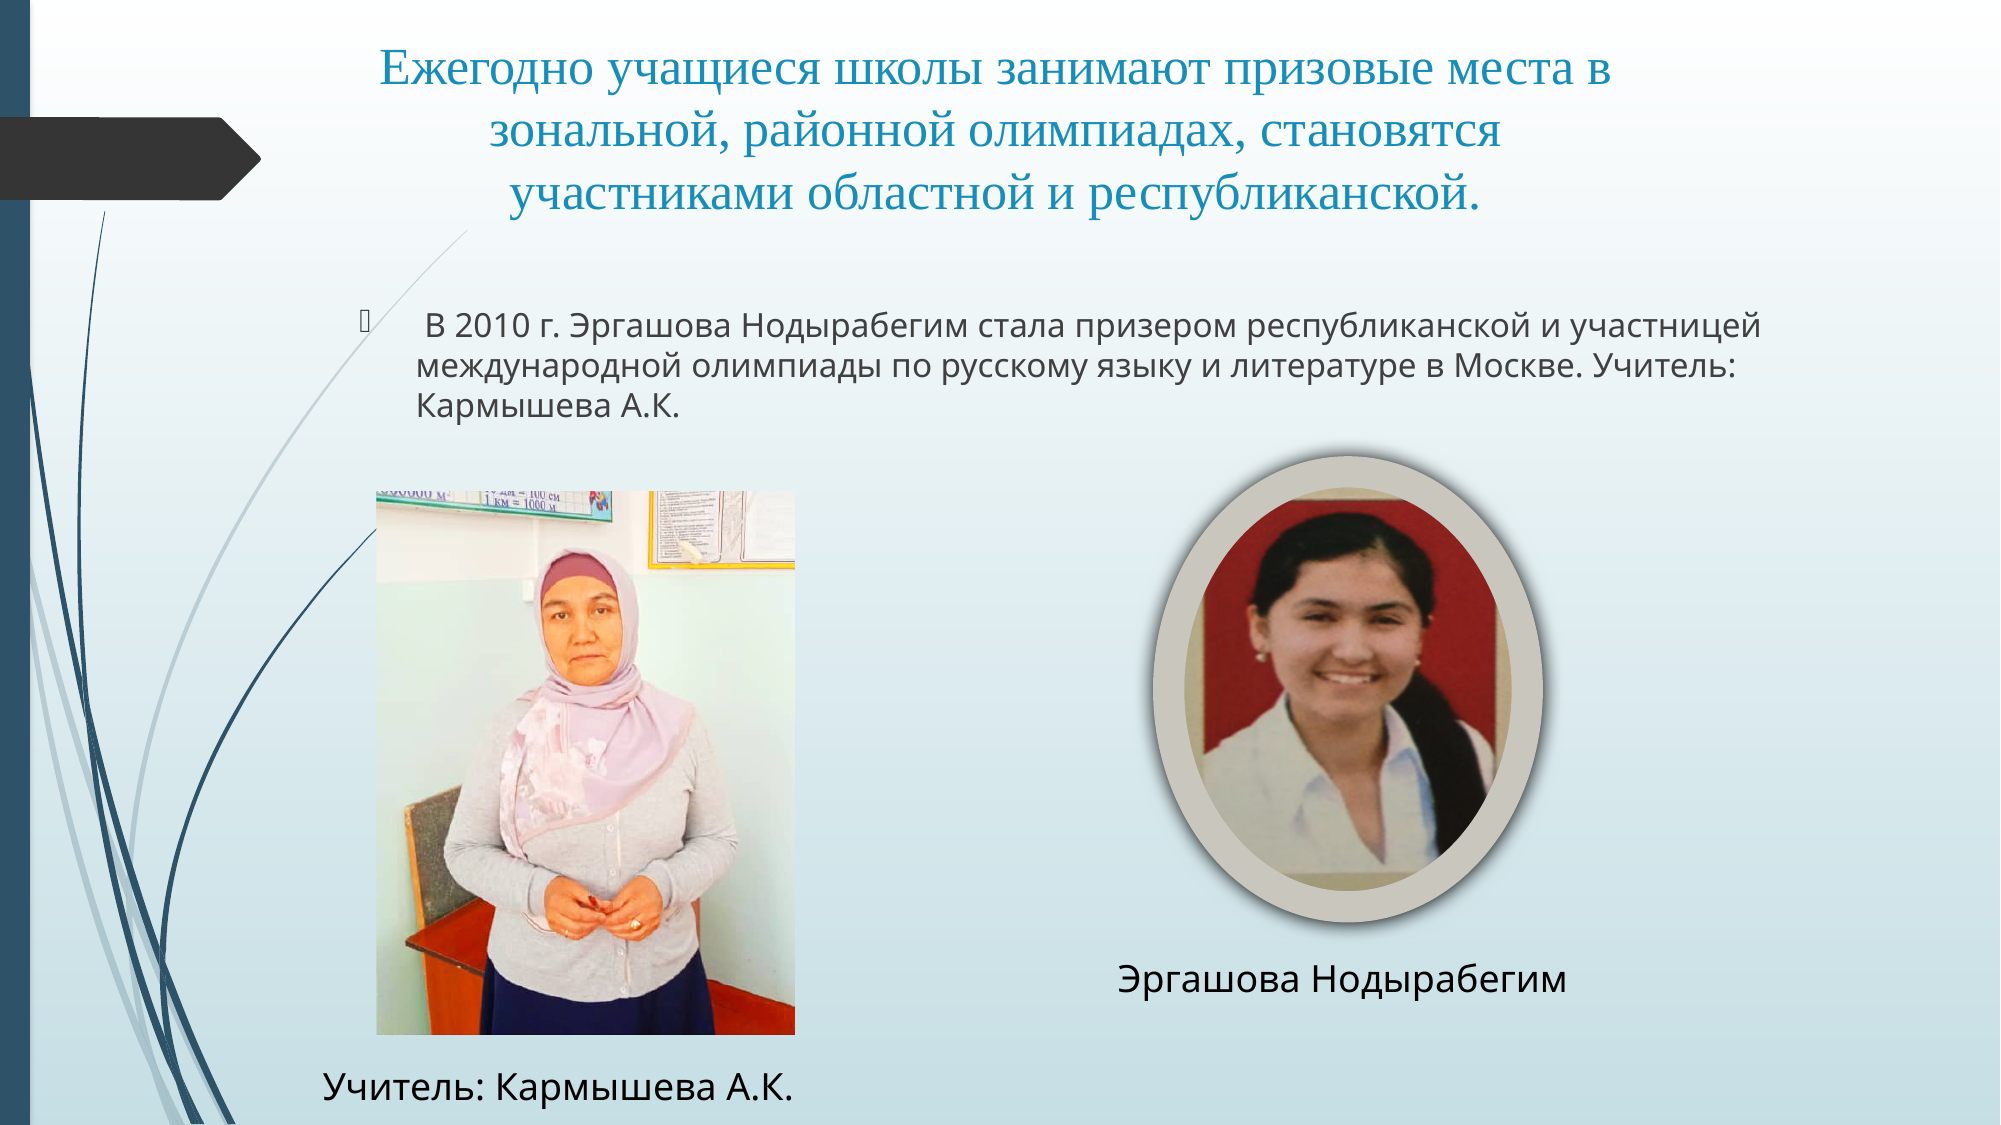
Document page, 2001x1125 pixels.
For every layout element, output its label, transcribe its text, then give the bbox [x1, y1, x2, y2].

picture [376, 491, 796, 1036]
text_box Учитель: Кармышева А.К. [307, 1055, 809, 1116]
picture [1168, 471, 1528, 907]
list В 2010 г. Эргашова Нодырабегим стала призером республиканской и участницей международной олимпиады по русскому языку и литературе в Москве. Учитель: Кармышева А.К. [344, 296, 1807, 917]
title Ежегодно учащиеся школы занимают призовые места в зональной, районной олимпиадах, становятся участниками областной и республиканской. [362, 24, 1629, 279]
text_box Эргашова Нодырабегим [1103, 947, 1593, 1008]
